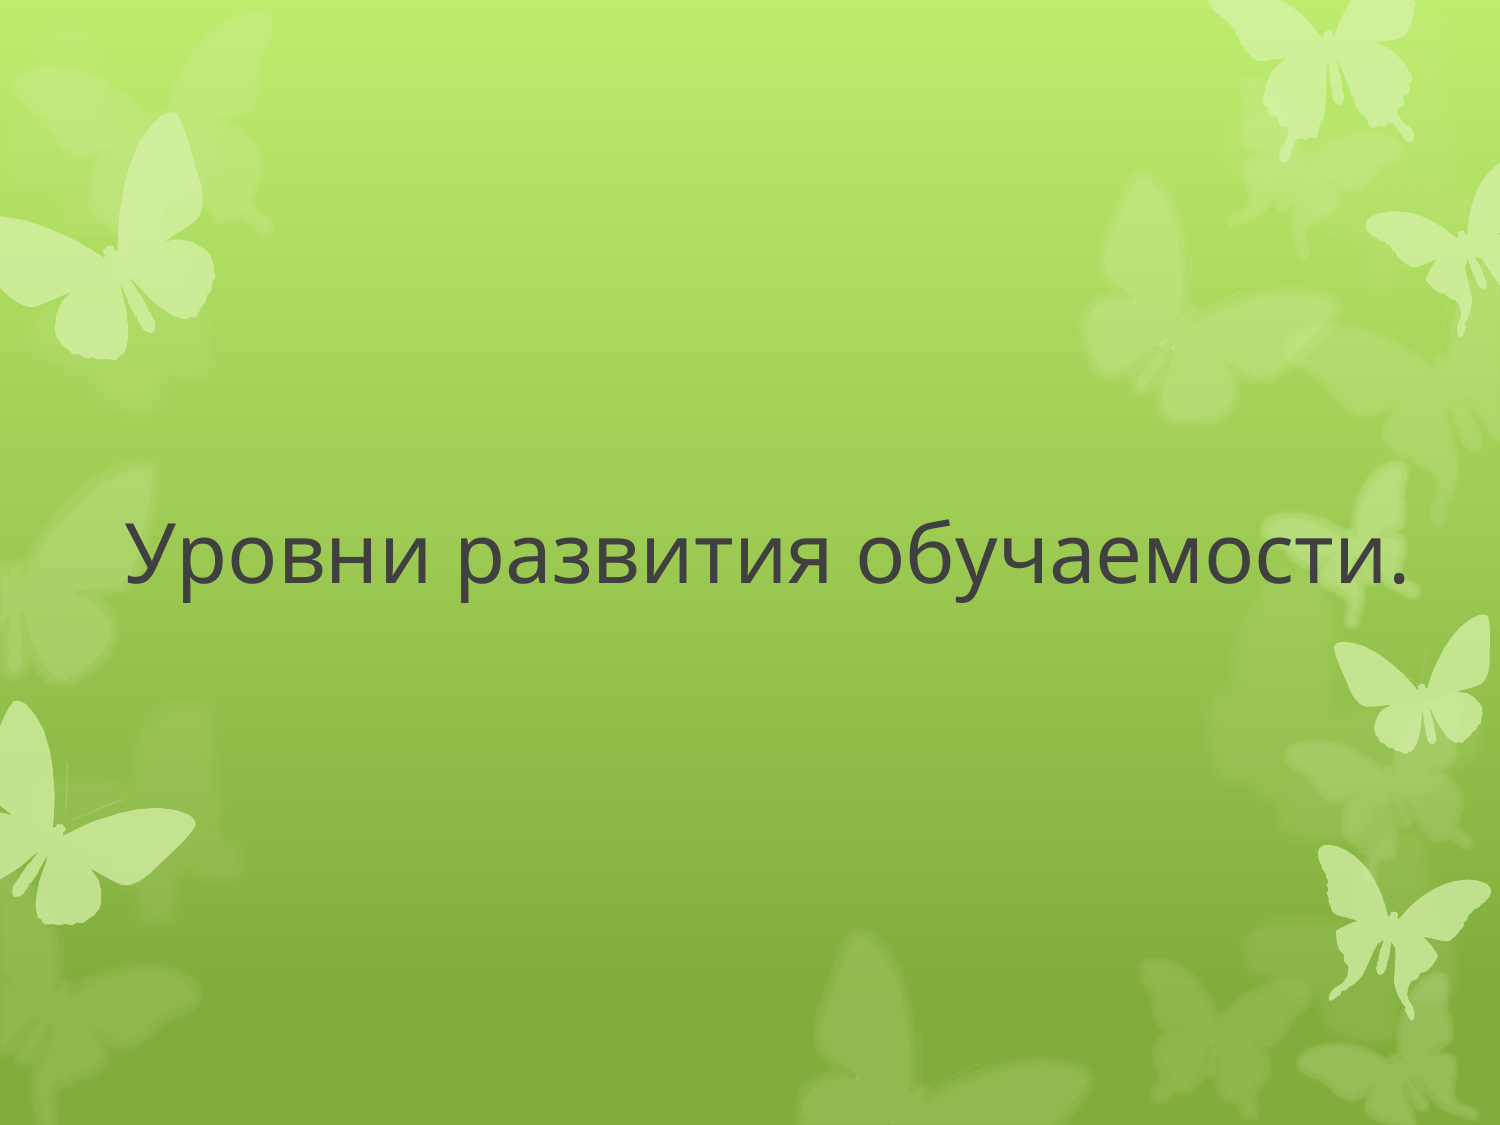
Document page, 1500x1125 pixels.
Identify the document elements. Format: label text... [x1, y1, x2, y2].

title Уровни развития обучаемости. [100, 149, 1436, 953]
